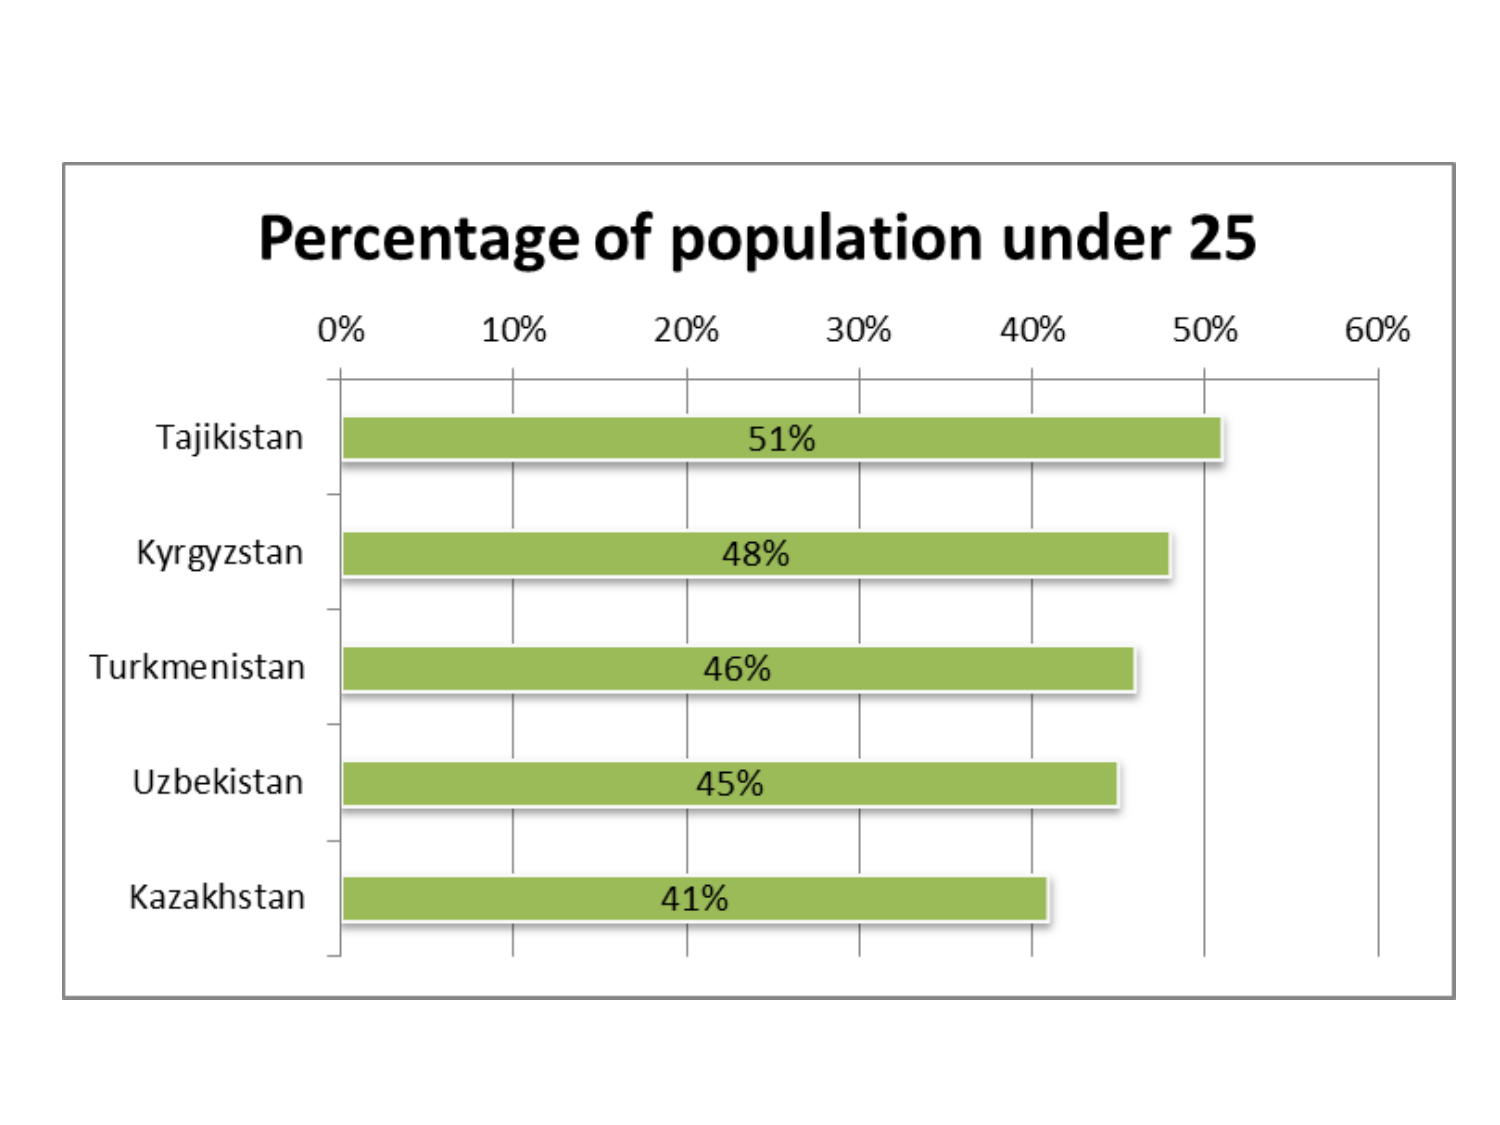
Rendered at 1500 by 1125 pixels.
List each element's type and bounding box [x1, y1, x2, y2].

picture [62, 162, 1456, 1001]
